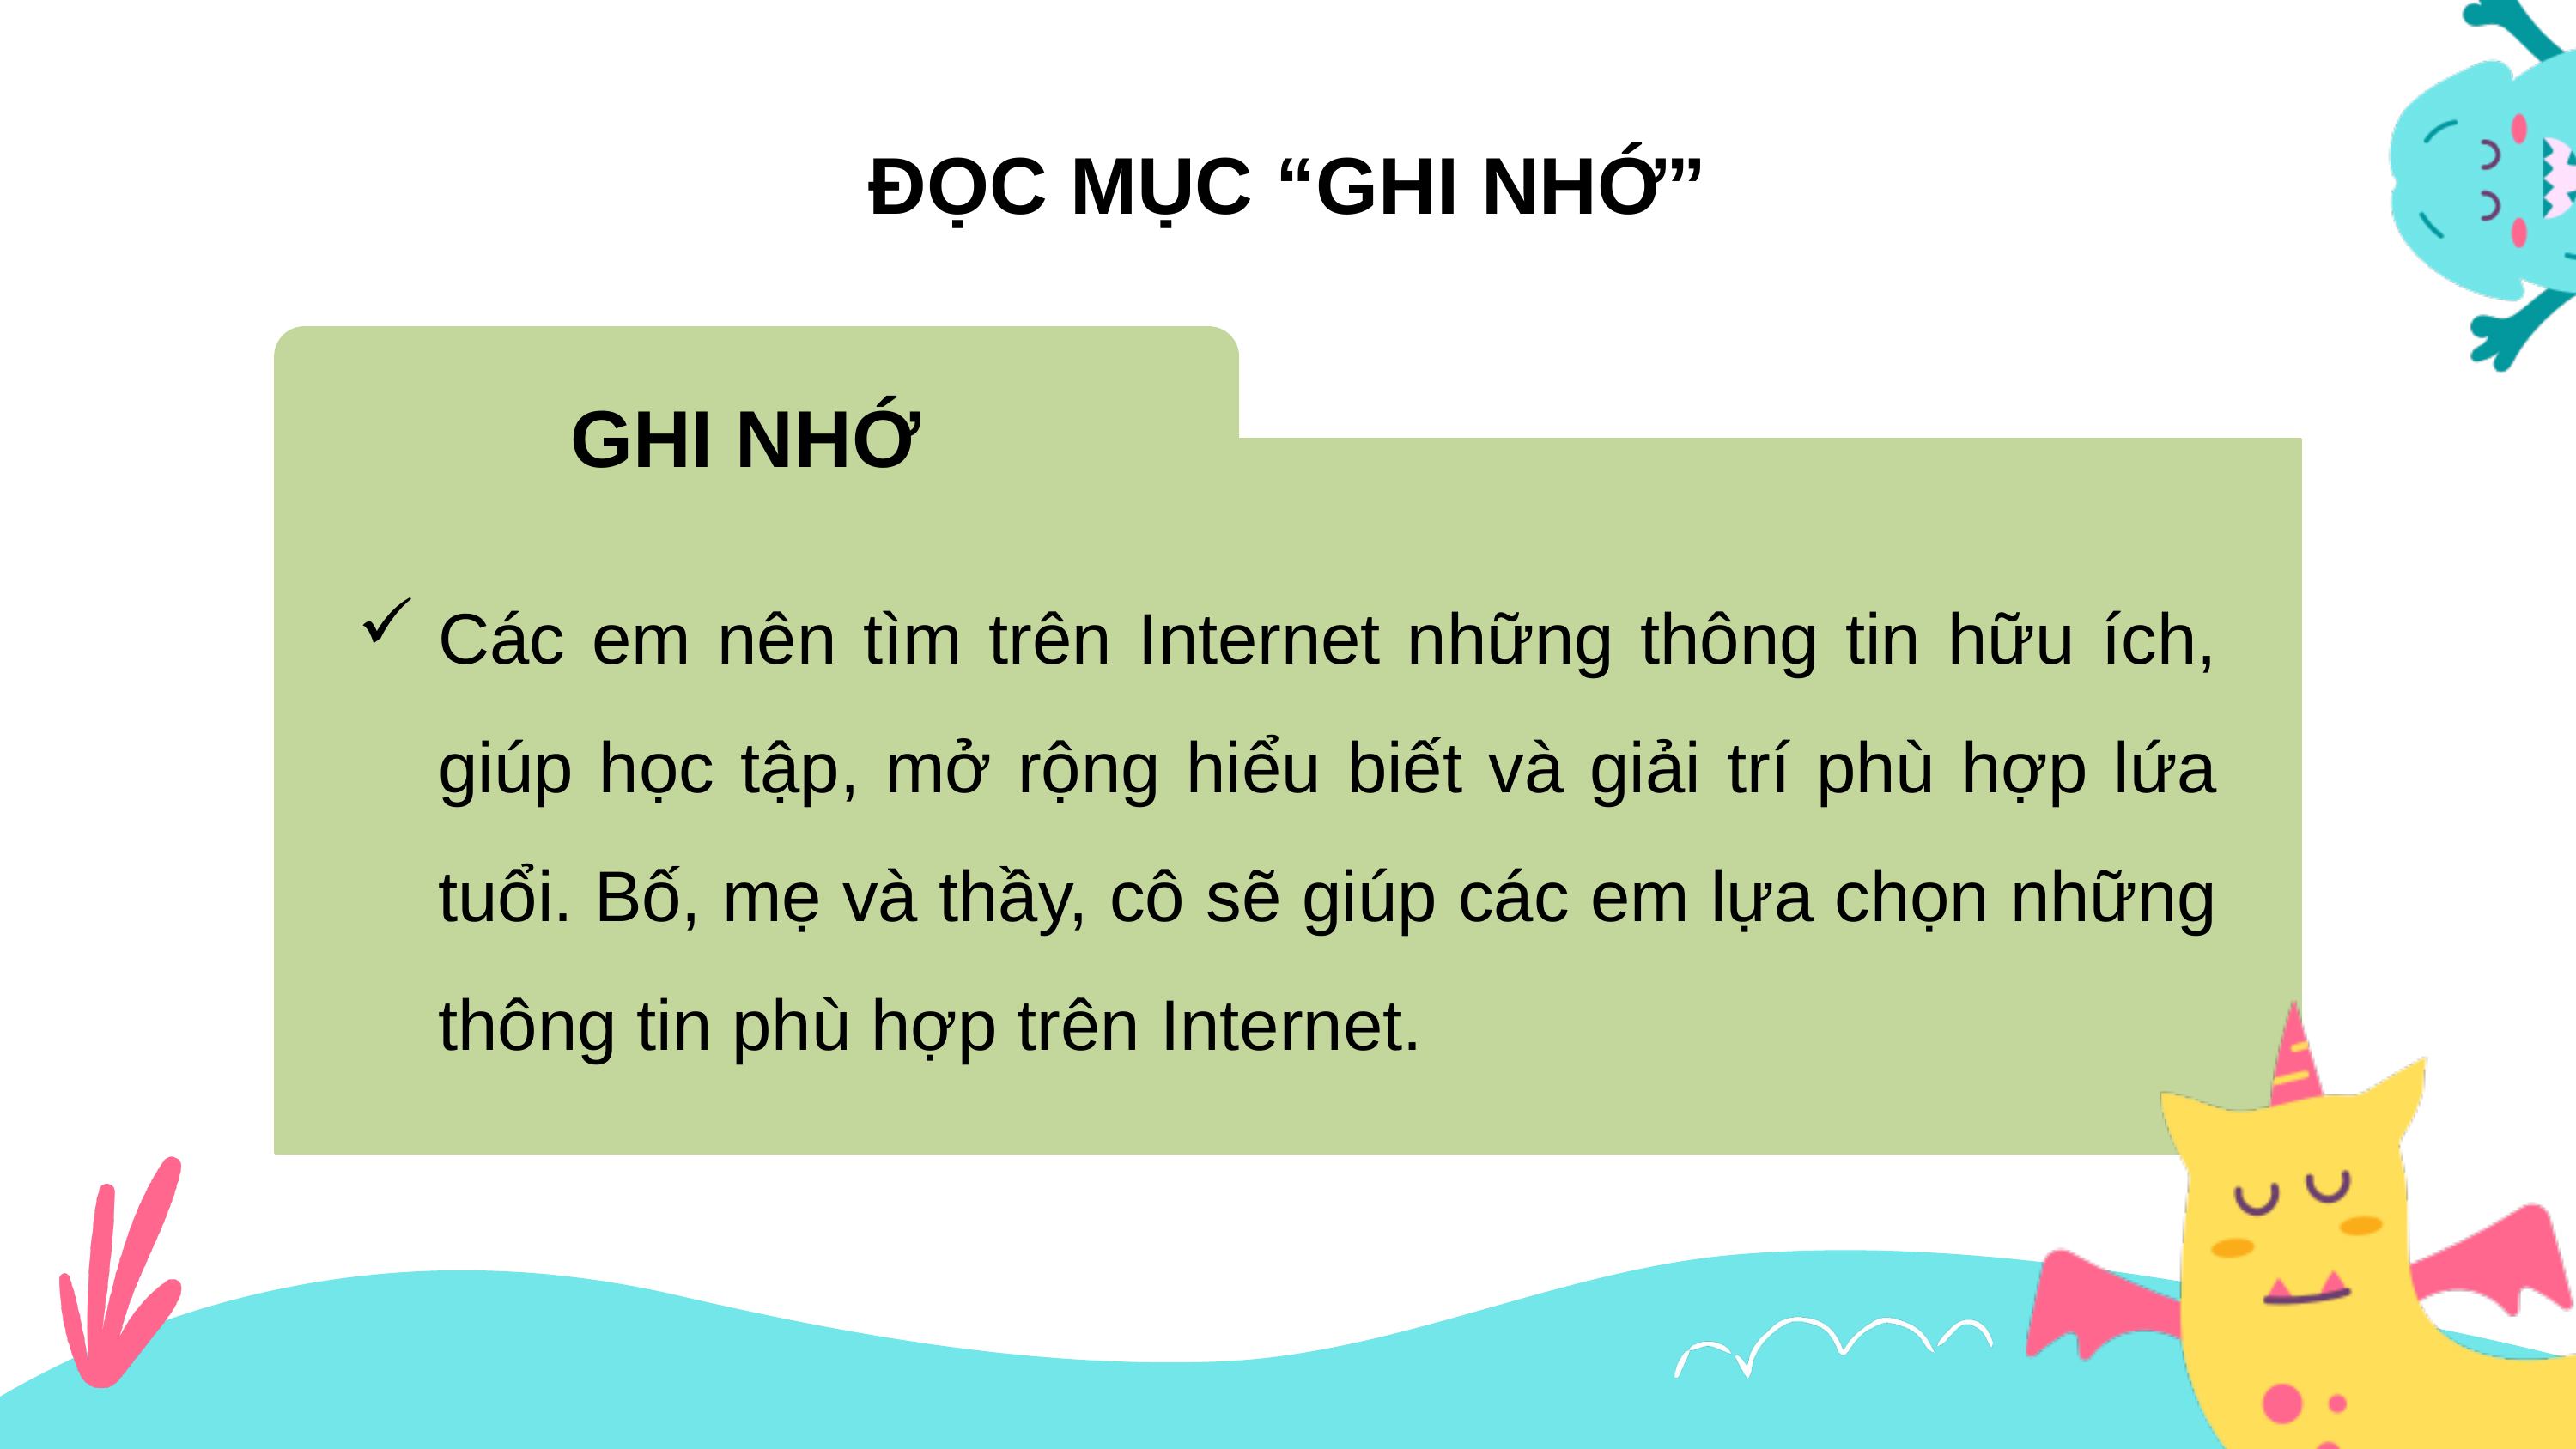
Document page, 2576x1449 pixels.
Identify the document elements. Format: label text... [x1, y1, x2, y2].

picture [2026, 1000, 2576, 1449]
picture [1674, 1313, 1993, 1379]
picture [58, 1152, 183, 1391]
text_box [275, 327, 2300, 1153]
picture [2370, 0, 2576, 372]
text_box ĐỌC MỤC “GHI NHỚ” [611, 127, 1965, 237]
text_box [0, 1249, 2020, 1449]
